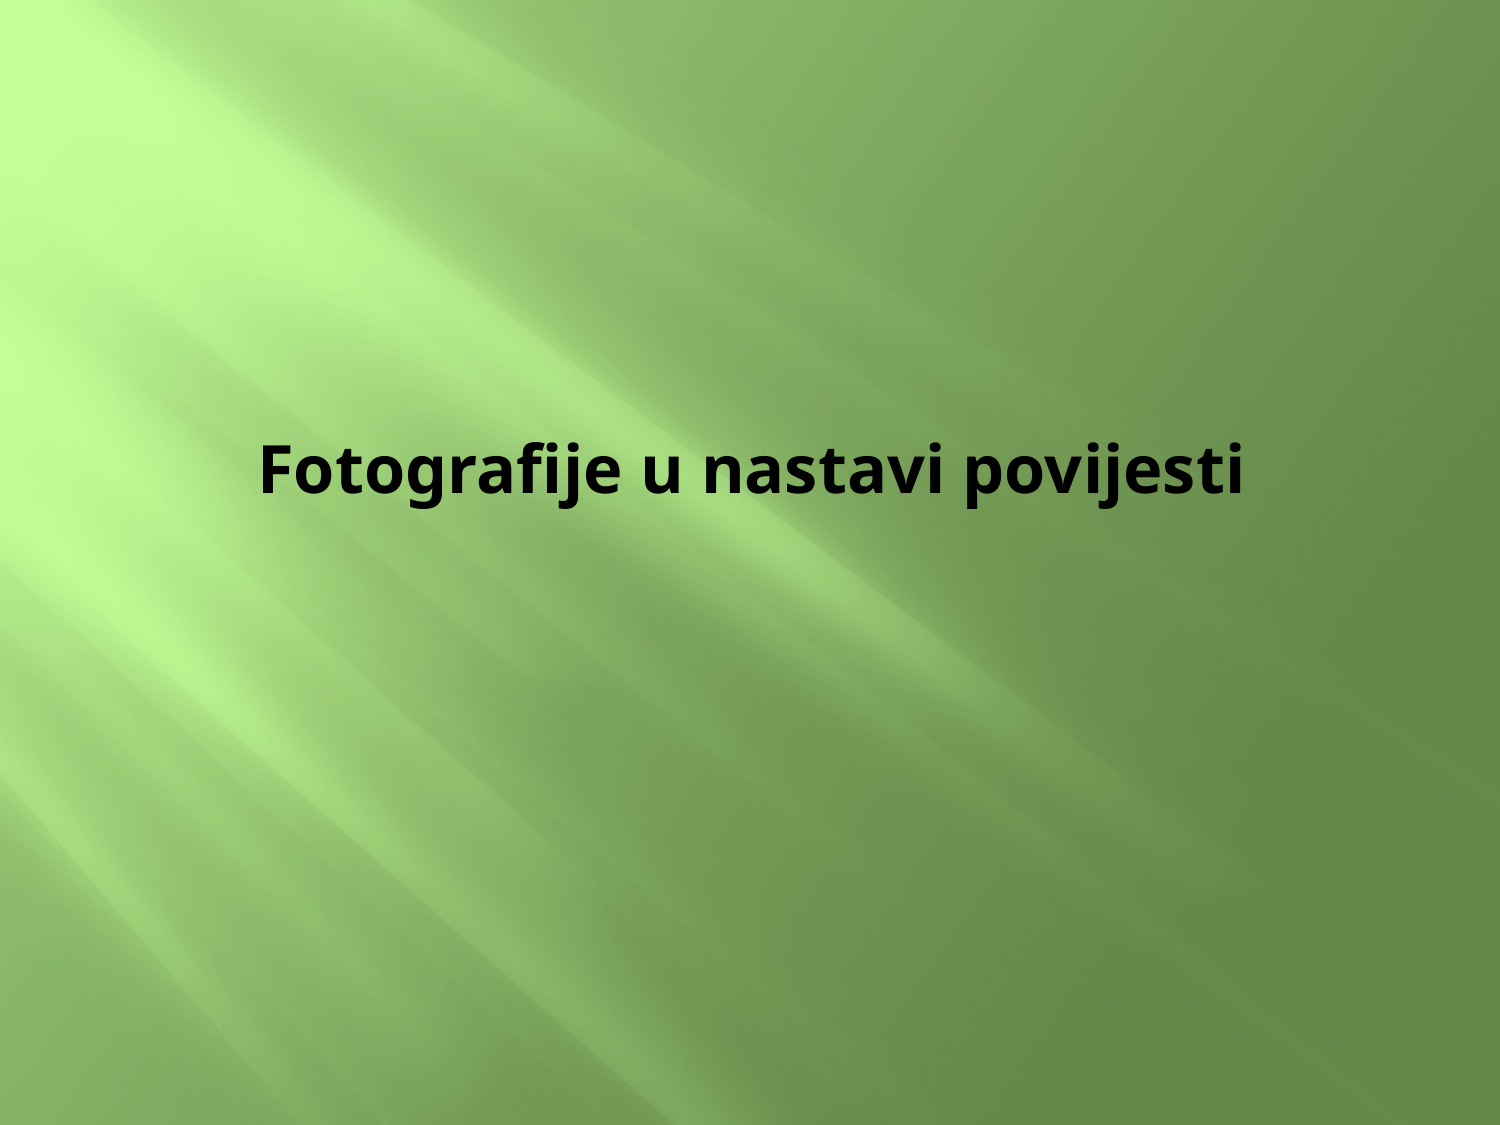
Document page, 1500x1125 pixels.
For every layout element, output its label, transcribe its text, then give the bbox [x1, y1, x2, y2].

title Fotografije u nastavi povijesti [76, 373, 1427, 561]
